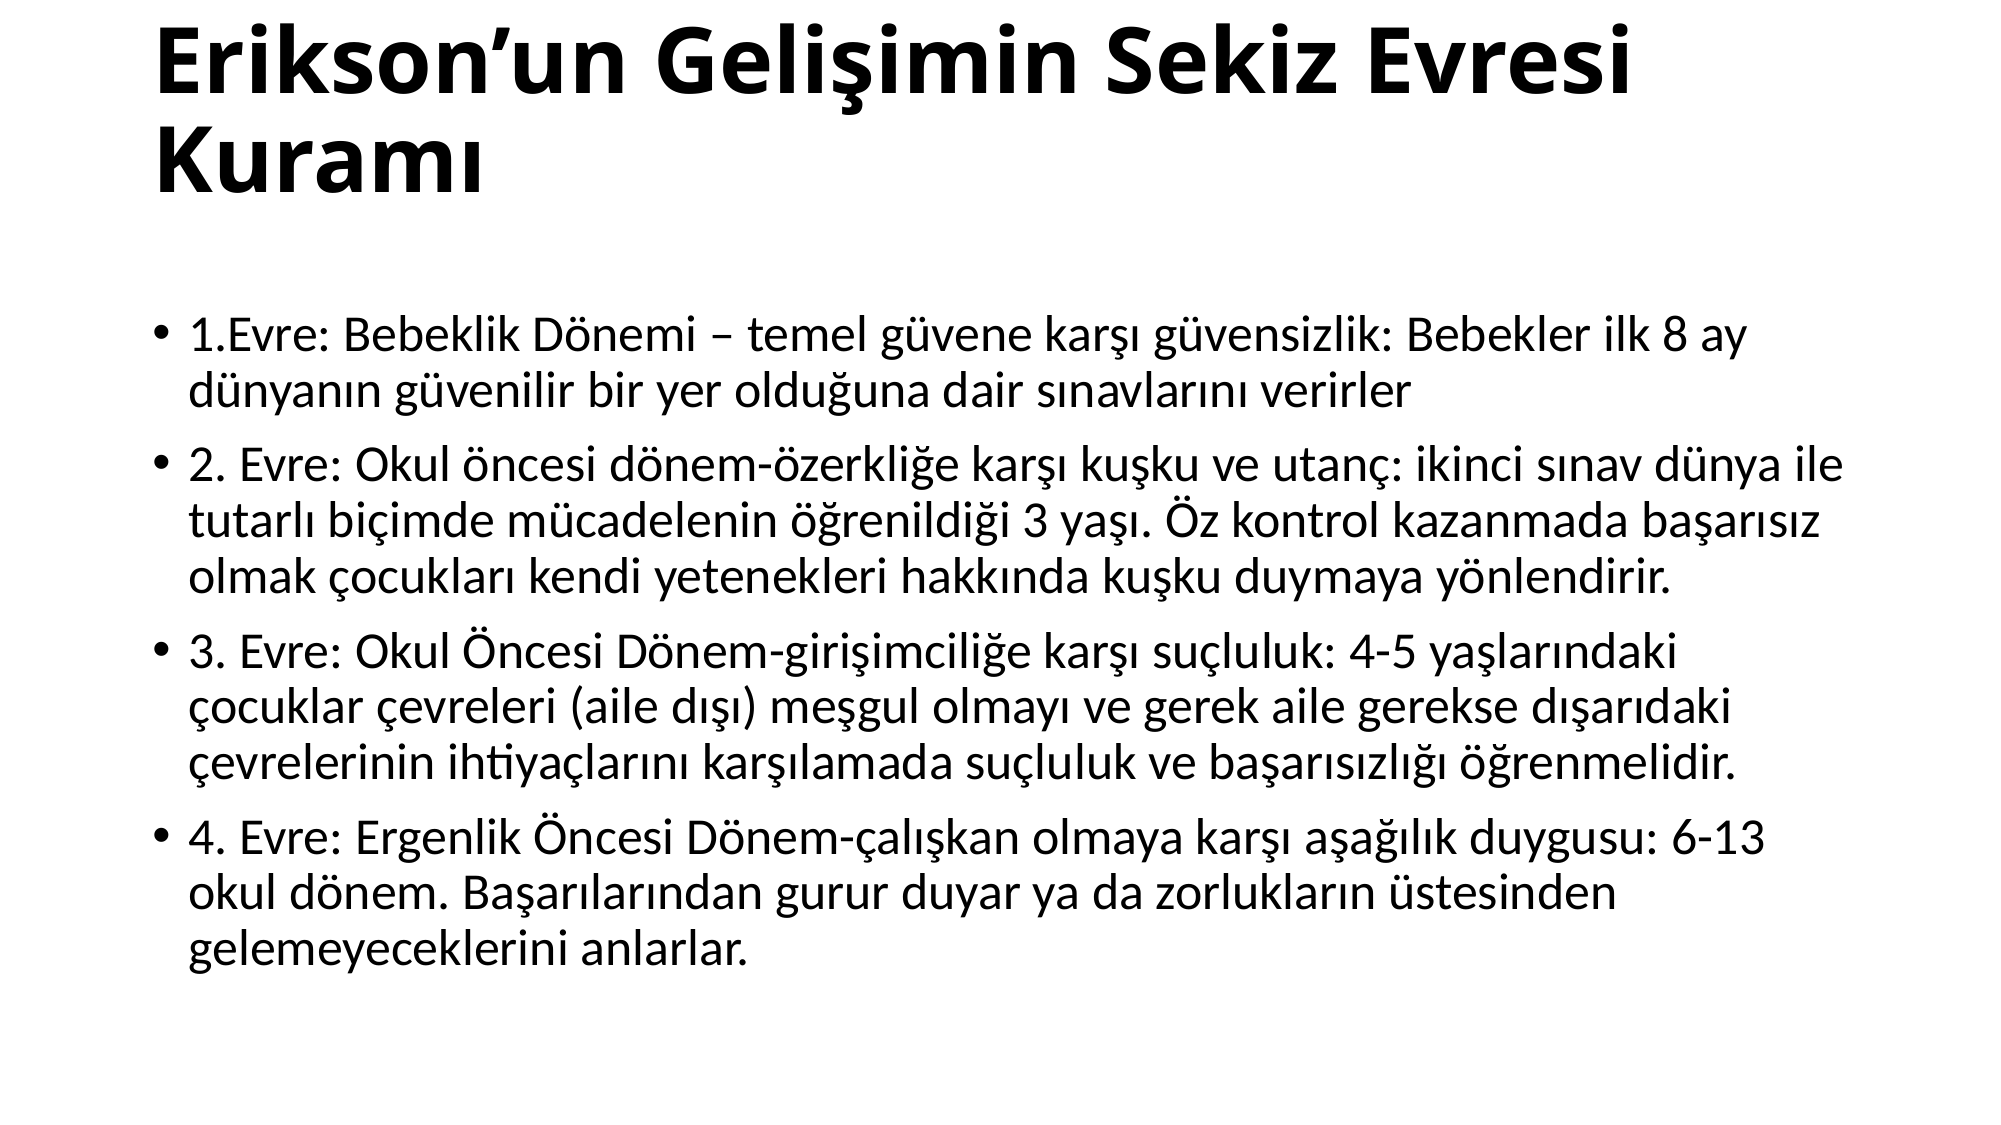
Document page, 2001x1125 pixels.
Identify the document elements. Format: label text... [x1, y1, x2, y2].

title Erikson’un Gelişimin Sekiz Evresi Kuramı [137, 59, 1863, 278]
list 1.Evre: Bebeklik Dönemi – temel güvene karşı güvensizlik: Bebekler ilk 8 ay dünyanın güvenilir bir yer olduğuna dair sınavlarını verirler 2. Evre: Okul öncesi dönem-özerkliğe karşı kuşku ve utanç: ikinci sınav dünya ile tutarlı biçimde mücadelenin öğrenildiği 3 yaşı. Öz kontrol kazanmada başarısız olmak çocukları kendi yetenekleri hakkında kuşku duymaya yönlendirir. 3. Evre: Okul Öncesi Dönem-girişimciliğe karşı suçluluk: 4-5 yaşlarındaki çocuklar çevreleri (aile dışı) meşgul olmayı ve gerek aile gerekse dışarıdaki çevrelerinin ihtiyaçlarını karşılamada suçluluk ve başarısızlığı öğrenmelidir. 4. Evre: Ergenlik Öncesi Dönem-çalışkan olmaya karşı aşağılık duygusu: 6-13 okul dönem. Başarılarından gurur duyar ya da zorlukların üstesinden gelemeyeceklerini anlarlar. [137, 299, 1863, 1014]
